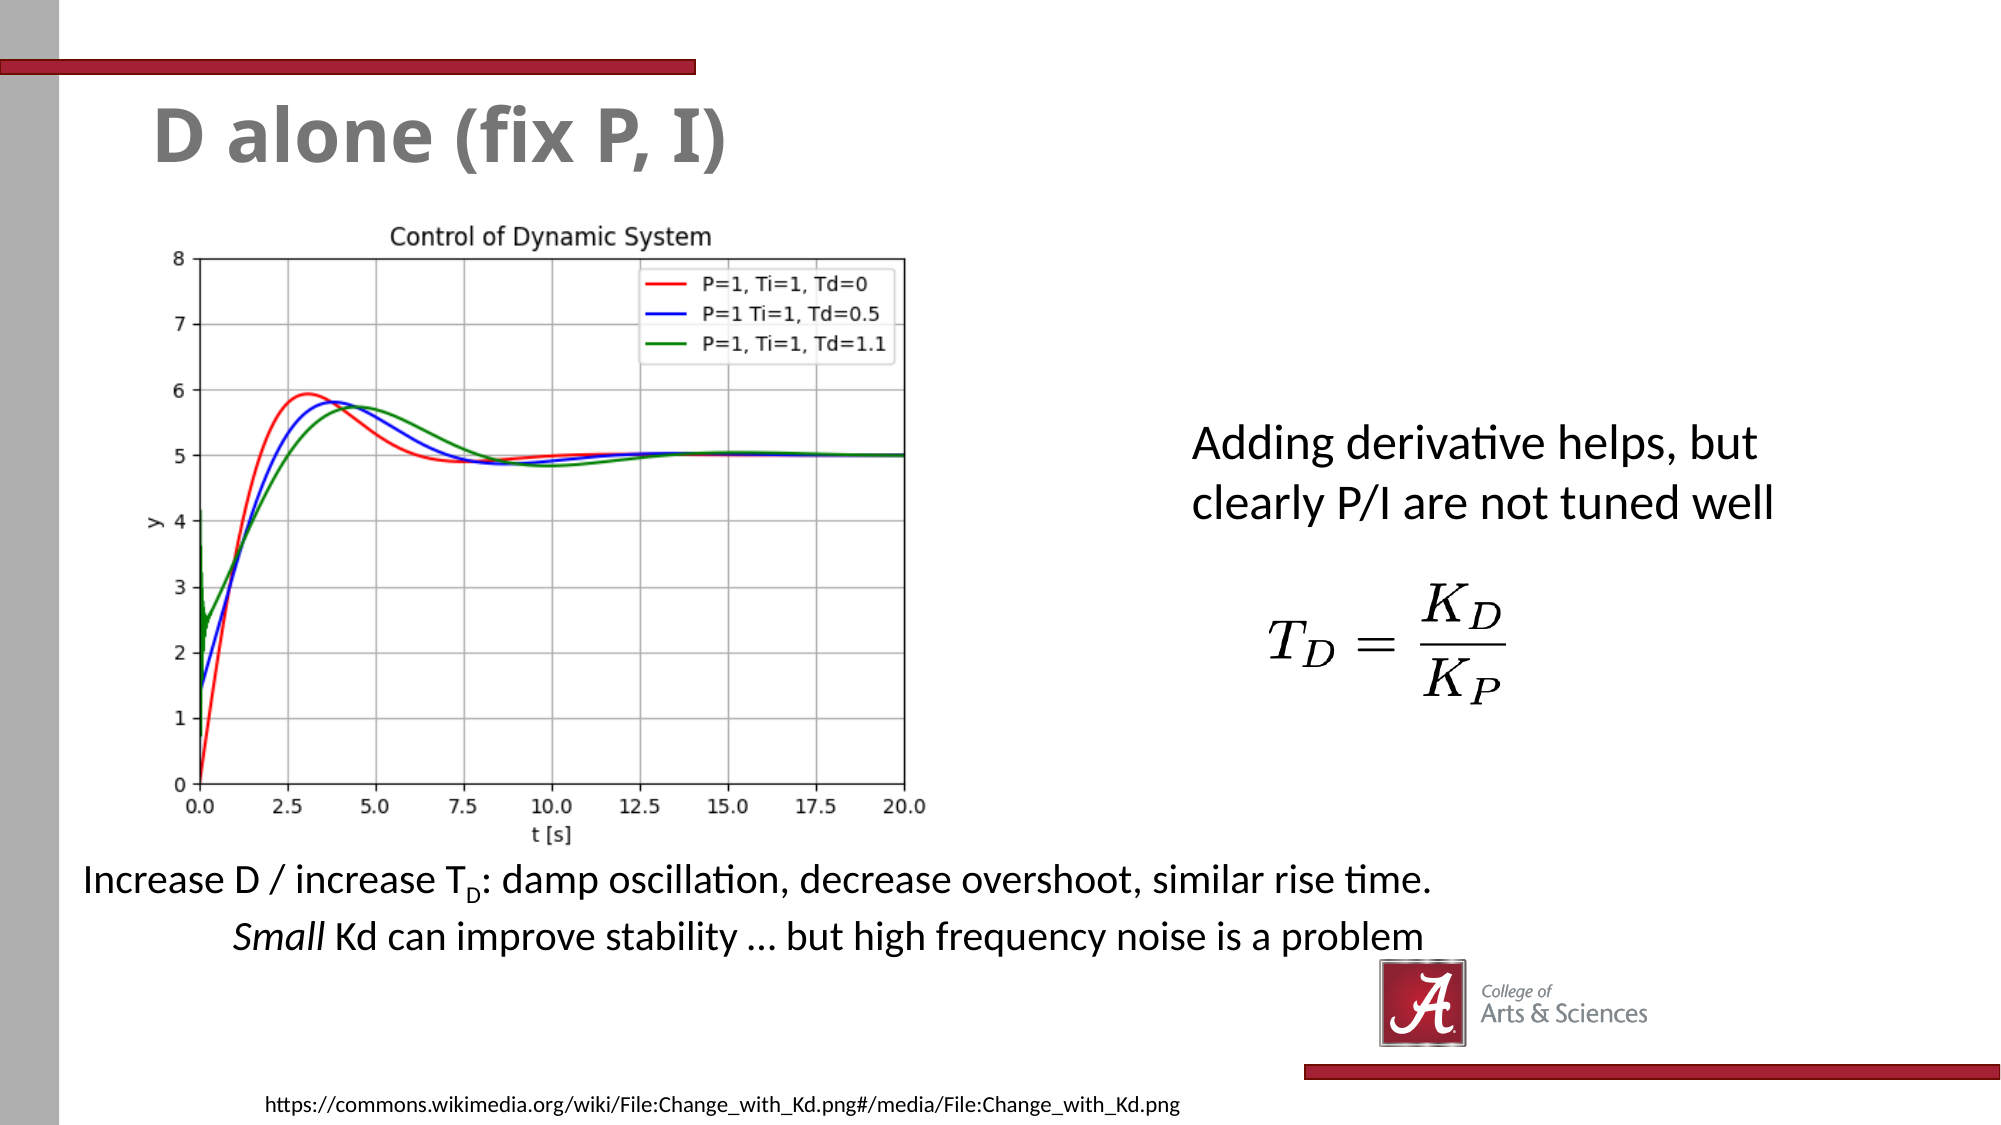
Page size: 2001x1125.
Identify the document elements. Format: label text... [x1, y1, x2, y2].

text_box Increase D / increase TD: damp oscillation, decrease overshoot, similar rise time. Small Kd can improve stability … but high frequency noise is a problem [68, 844, 1459, 966]
picture [1268, 582, 1507, 705]
picture [86, 176, 995, 859]
text_box https://commons.wikimedia.org/wiki/File:Change_with_Kd.png#/media/File:Change_with_Kd.png [249, 1082, 1550, 1125]
picture [1379, 959, 1647, 1047]
text_box Adding derivative helps, but clearly P/I are not tuned well [1177, 402, 1851, 537]
title D alone (fix P, I) [136, 44, 1487, 232]
